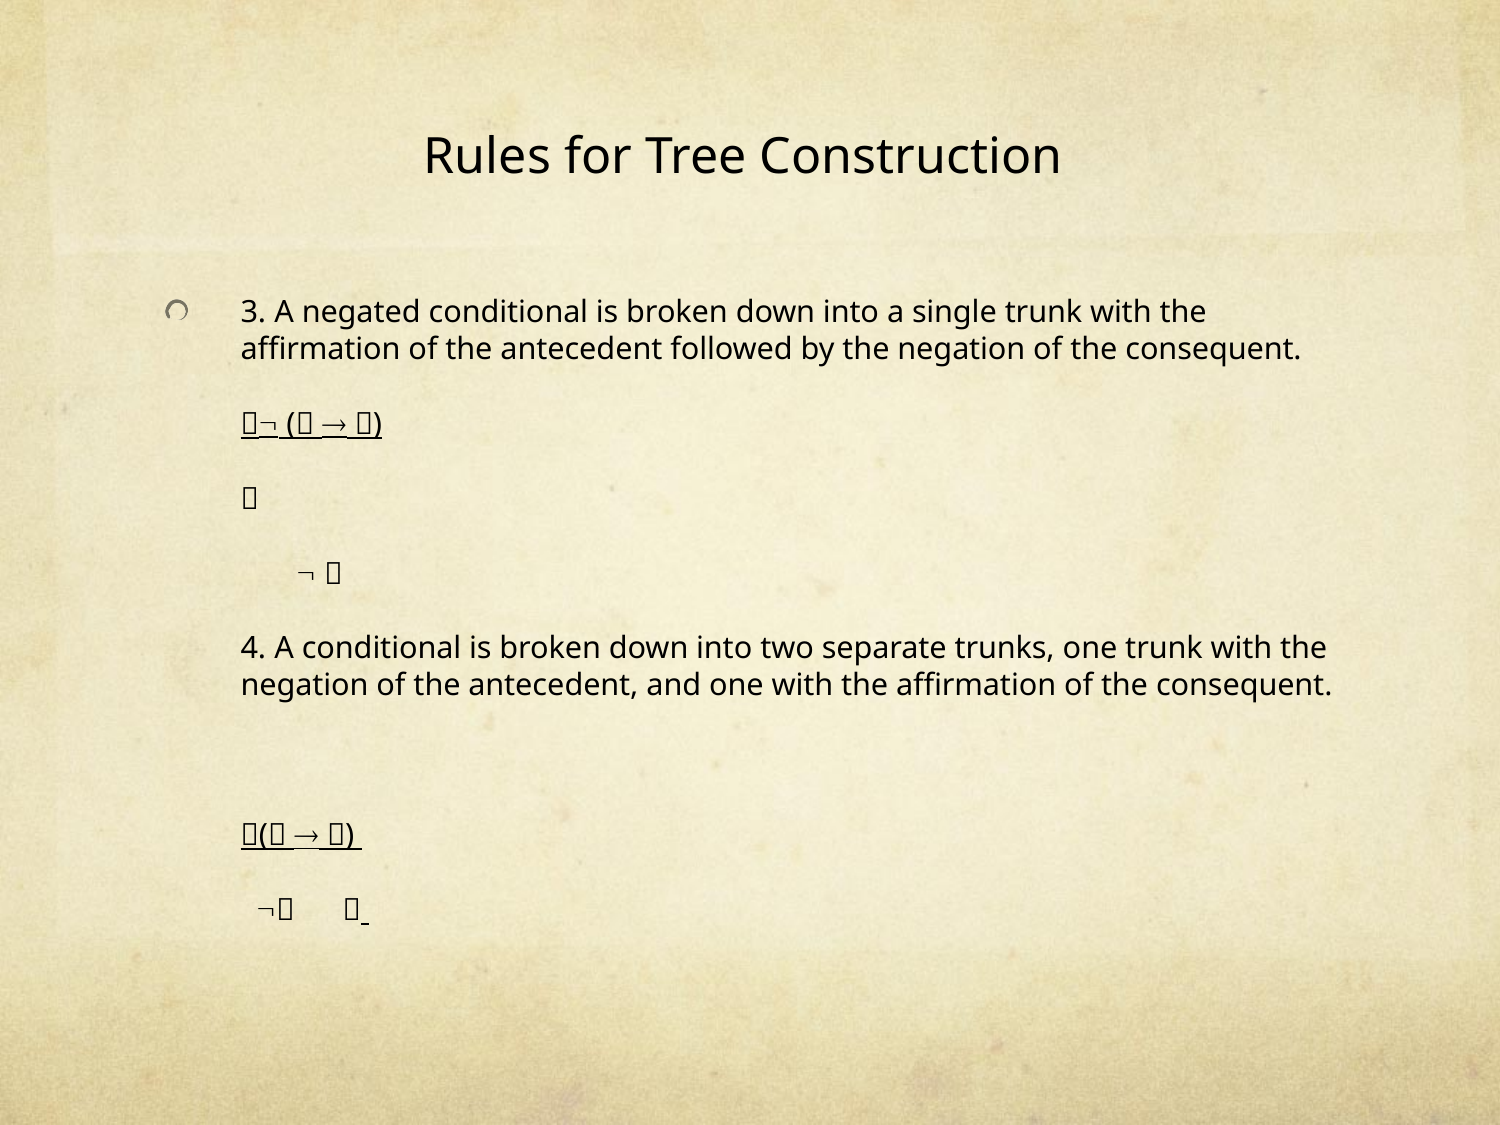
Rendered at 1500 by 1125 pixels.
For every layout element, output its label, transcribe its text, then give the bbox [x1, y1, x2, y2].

picture [0, 0, 1500, 1125]
title Rules for Tree Construction [150, 82, 1350, 225]
list 3. A negated conditional is broken down into a single trunk with the affirmation of the antecedent followed by the negation of the consequent.  (  )    4. A conditional is broken down into two separate trunks, one trunk with the negation of the antecedent, and one with the affirmation of the consequent. (  )   [150, 284, 1350, 950]
